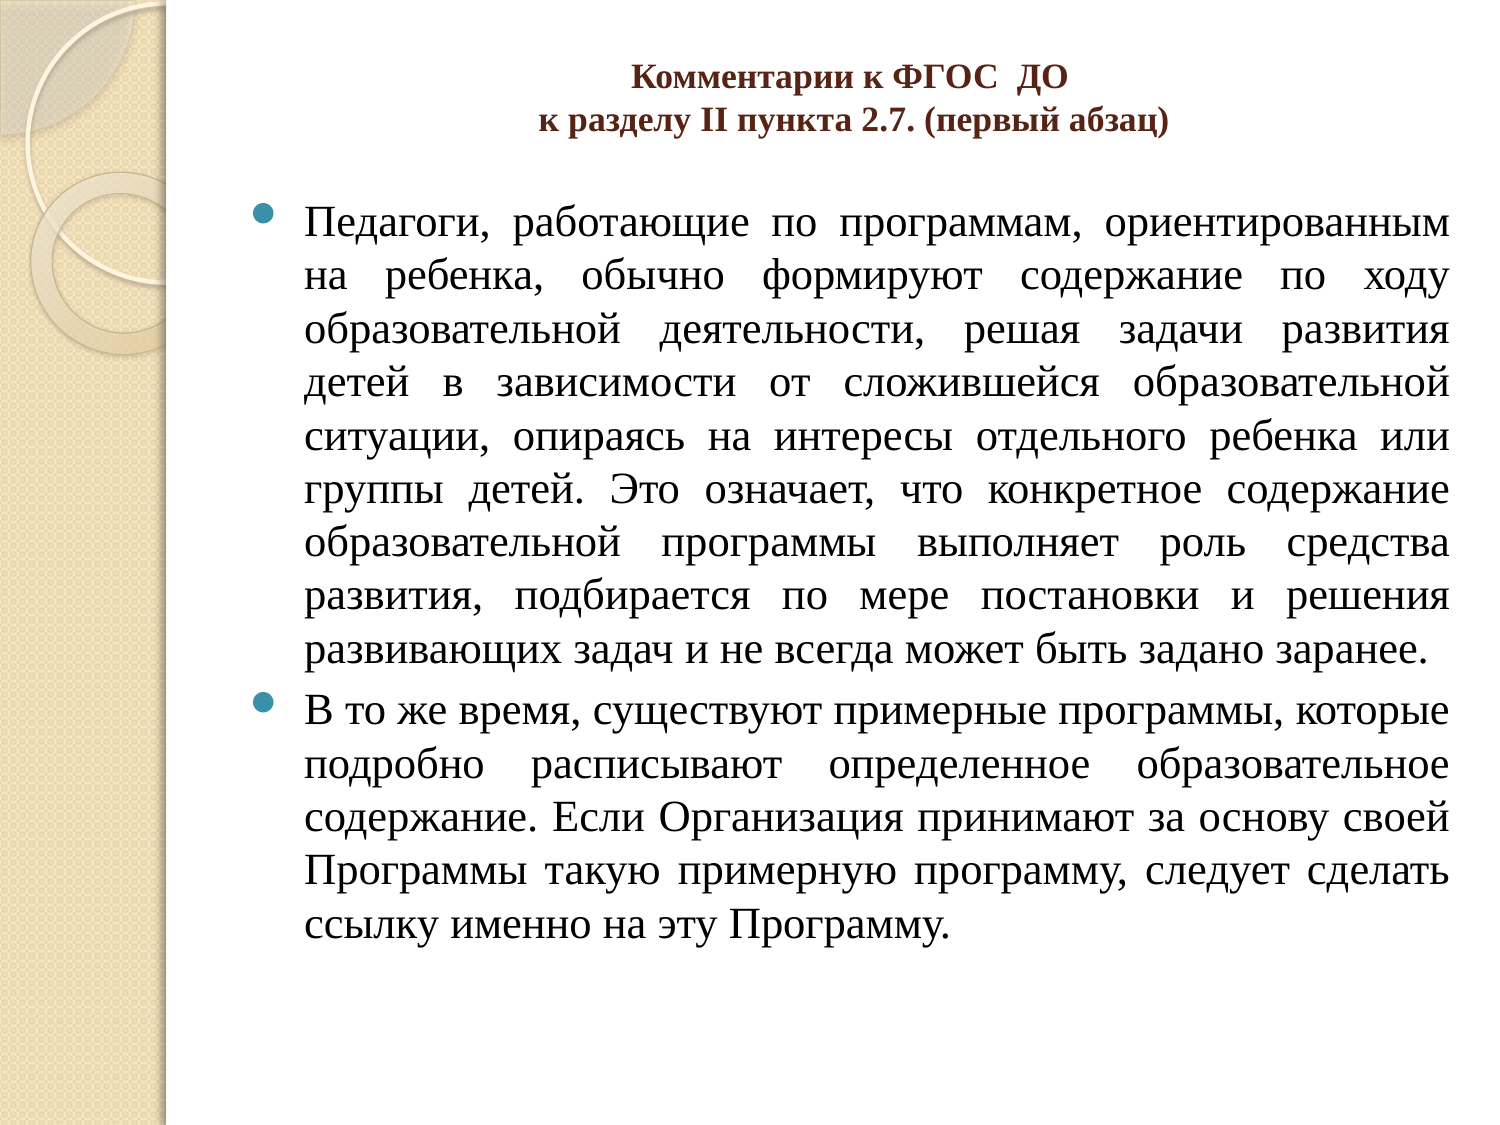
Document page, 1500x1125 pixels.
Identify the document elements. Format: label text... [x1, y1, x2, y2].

list Педагоги, работающие по программам, ориентированным на ребенка, обычно формируют содержание по ходу образовательной деятельности, решая задачи развития детей в зависимости от сложившейся образовательной ситуации, опираясь на интересы отдельного ребенка или группы детей. Это означает, что конкретное содержание образовательной программы выполняет роль средства развития, подбирается по мере постановки и решения развивающих задач и не всегда может быть задано заранее. В то же время, существуют примерные программы, которые подробно расписывают определенное образовательное содержание. Если Организация принимают за основу своей Программы такую примерную программу, следует сделать ссылку именно на эту Программу. [235, 184, 1466, 1071]
title Комментарии к ФГОС ДО к разделу II пункта 2.7. (первый абзац) [235, 45, 1466, 184]
